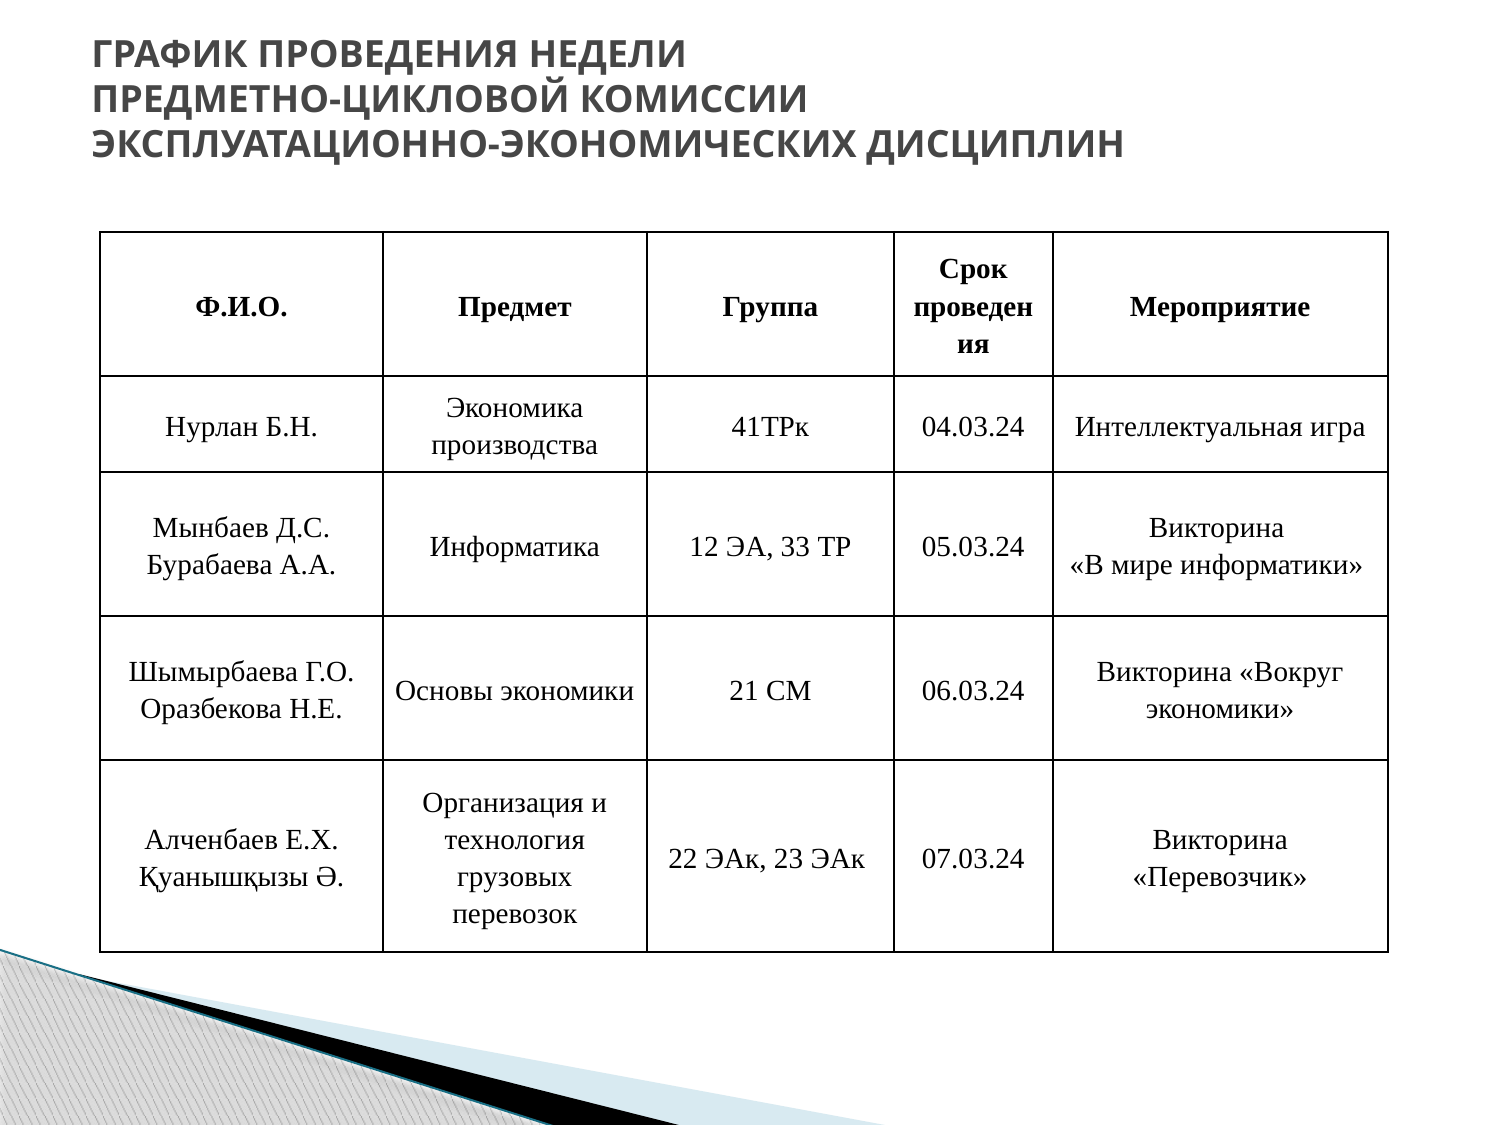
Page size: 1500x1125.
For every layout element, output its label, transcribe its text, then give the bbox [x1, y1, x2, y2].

title ГРАФИК ПРОВЕДЕНИЯ НЕДЕЛИ ПРЕДМЕТНО-ЦИКЛОВОЙ КОМИССИИ ЭКСПЛУАТАЦИОННО-ЭКОНОМИЧЕСКИХ ДИСЦИПЛИН [76, 42, 1427, 197]
table_cell 12 ЭА, 33 ТР [648, 473, 893, 615]
table_cell Шымырбаева Г.О. Оразбекова Н.Е. [101, 617, 382, 759]
table_cell 21 СМ [648, 617, 893, 759]
table_cell Алченбаев Е.Х. Қуанышқызы Ә. [101, 761, 382, 951]
table_cell 07.03.24 [895, 761, 1052, 951]
table_cell 06.03.24 [895, 617, 1052, 759]
table_cell Интеллектуальная игра [1054, 377, 1387, 471]
table_cell Мынбаев Д.С. Бурабаева А.А. [101, 473, 382, 615]
table_header Группа [648, 233, 893, 375]
table_cell Основы экономики [384, 617, 646, 759]
table_header Срок проведения [895, 233, 1052, 375]
table_cell Экономика производства [384, 377, 646, 471]
table_cell 05.03.24 [895, 473, 1052, 615]
table_cell Организация и технология грузовых перевозок [384, 761, 646, 951]
table_cell 22 ЭАк, 23 ЭАк [648, 761, 893, 951]
table_cell Викторина «В мире информатики» [1054, 473, 1387, 615]
table_cell 04.03.24 [895, 377, 1052, 471]
table_cell Информатика [384, 473, 646, 615]
table_cell Викторина «Вокруг экономики» [1054, 617, 1387, 759]
table_header Предмет [384, 233, 646, 375]
table_cell 41ТРк [648, 377, 893, 471]
table_cell Нурлан Б.Н. [101, 377, 382, 471]
table_header Ф.И.О. [101, 233, 382, 375]
table_cell Викторина «Перевозчик» [1054, 761, 1387, 951]
table_header Мероприятие [1054, 233, 1387, 375]
